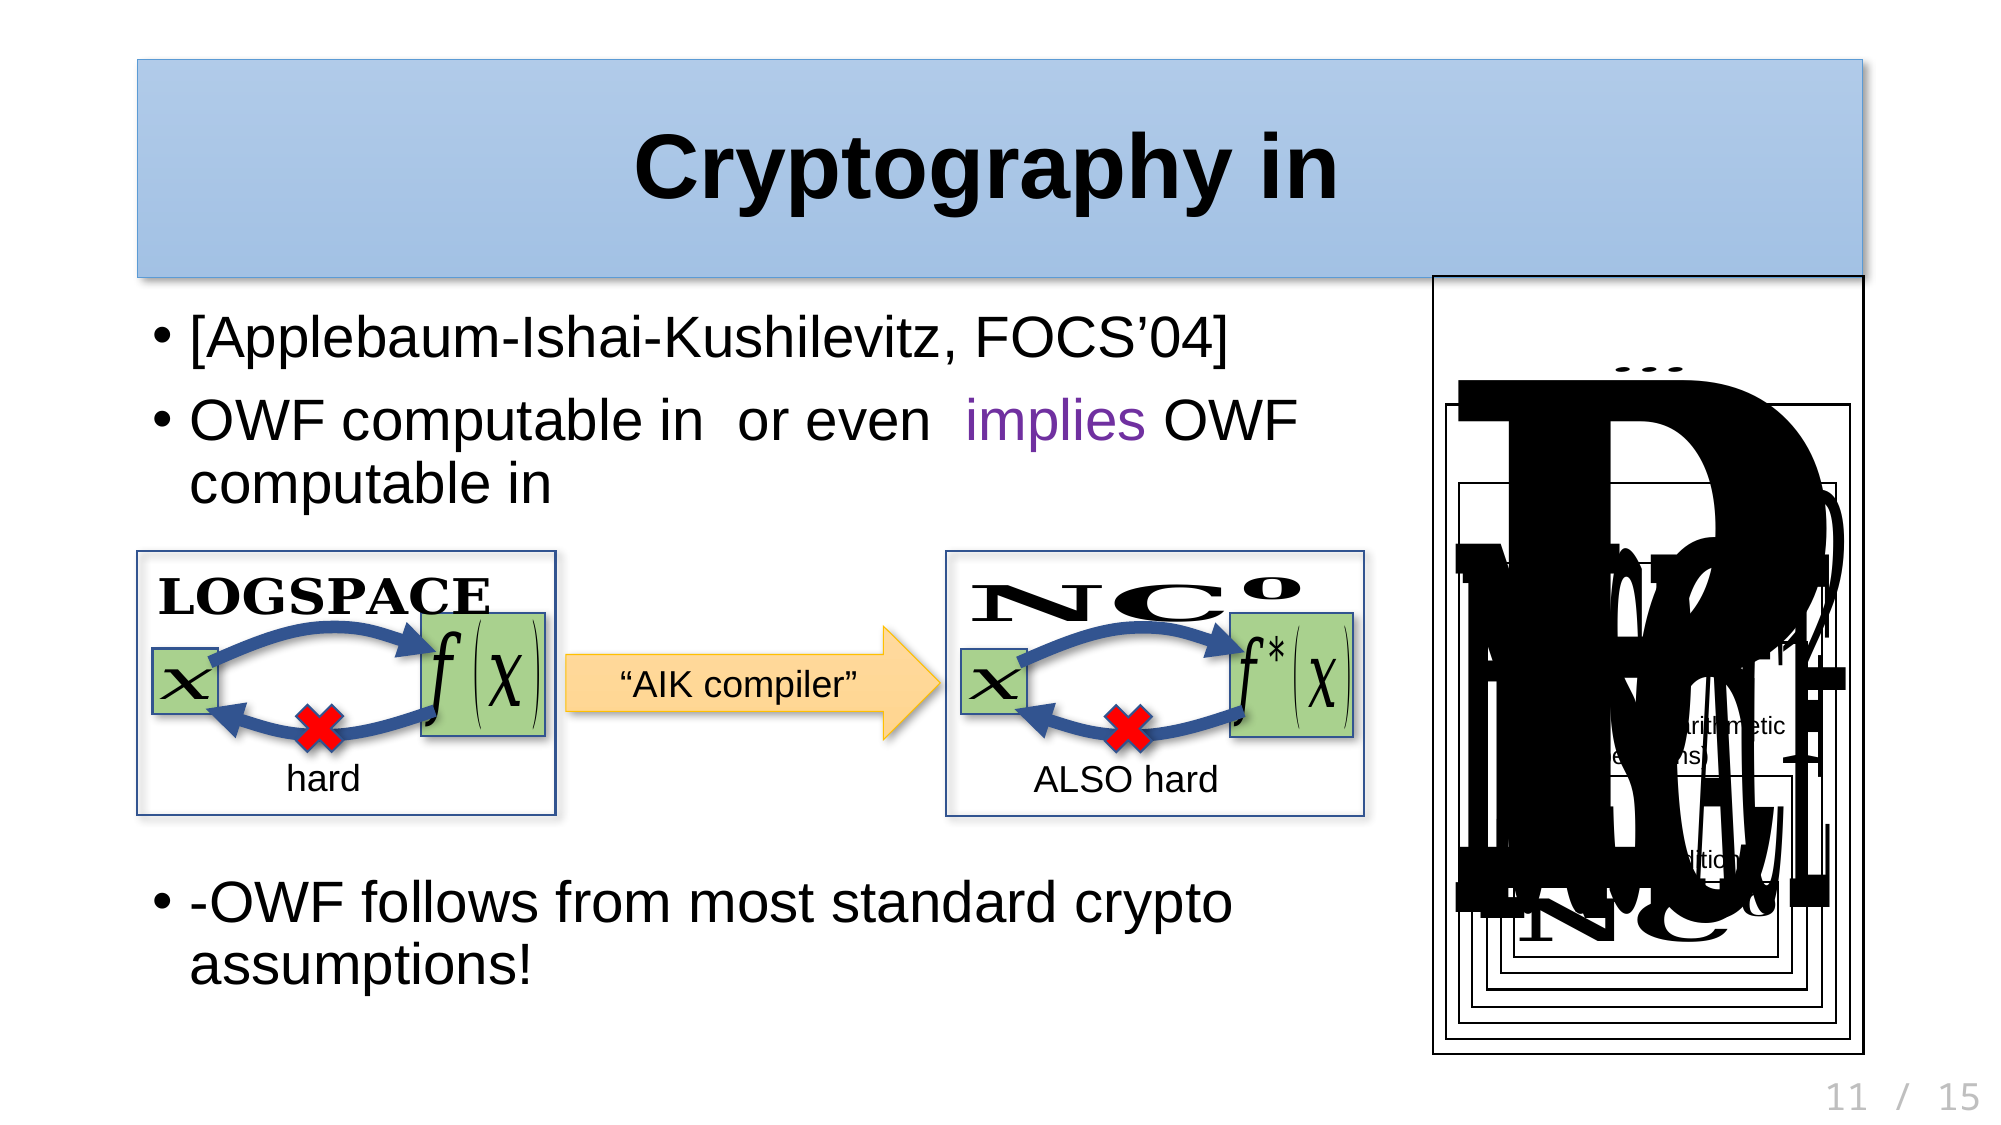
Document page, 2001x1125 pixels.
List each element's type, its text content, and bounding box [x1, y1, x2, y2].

text_box “AIK compiler” [565, 624, 941, 742]
text_box 11 / 15 [1786, 1065, 2000, 1125]
text_box [945, 550, 1365, 817]
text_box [153, 571, 544, 802]
text_box [136, 550, 557, 816]
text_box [962, 571, 1353, 808]
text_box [1434, 277, 1863, 1054]
